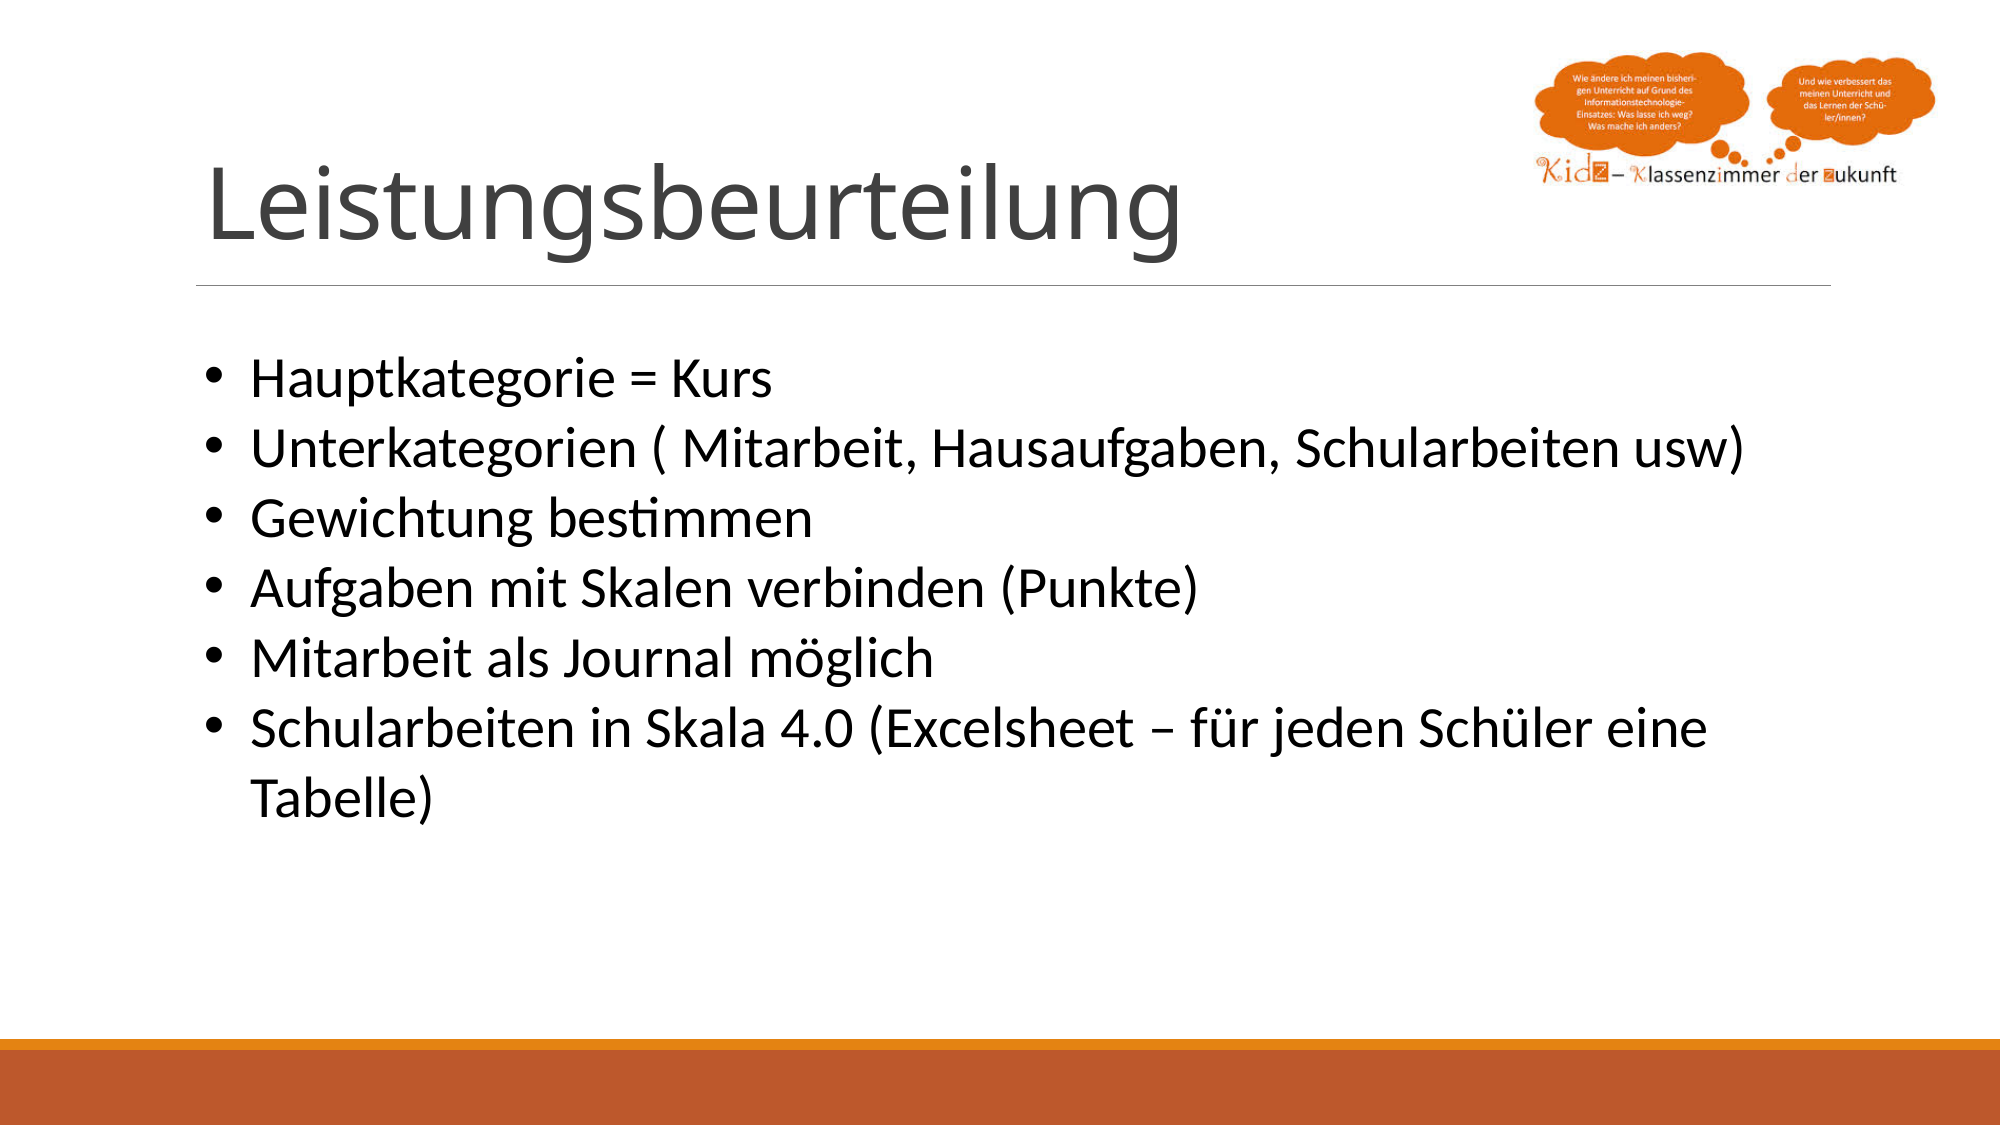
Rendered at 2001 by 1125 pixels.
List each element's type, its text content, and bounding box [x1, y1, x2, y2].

text_box Hauptkategorie = Kurs Unterkategorien ( Mitarbeit, Hausaufgaben, Schularbeiten usw) Gewichtung bestimmen Aufgaben mit Skalen verbinden (Punkte) Mitarbeit als Journal möglich Schularbeiten in Skala 4.0 (Excelsheet – für jeden Schüler eine Tabelle) [189, 331, 1879, 837]
title Leistungsbeurteilung [189, 50, 1840, 268]
picture [1840, 50, 1938, 187]
